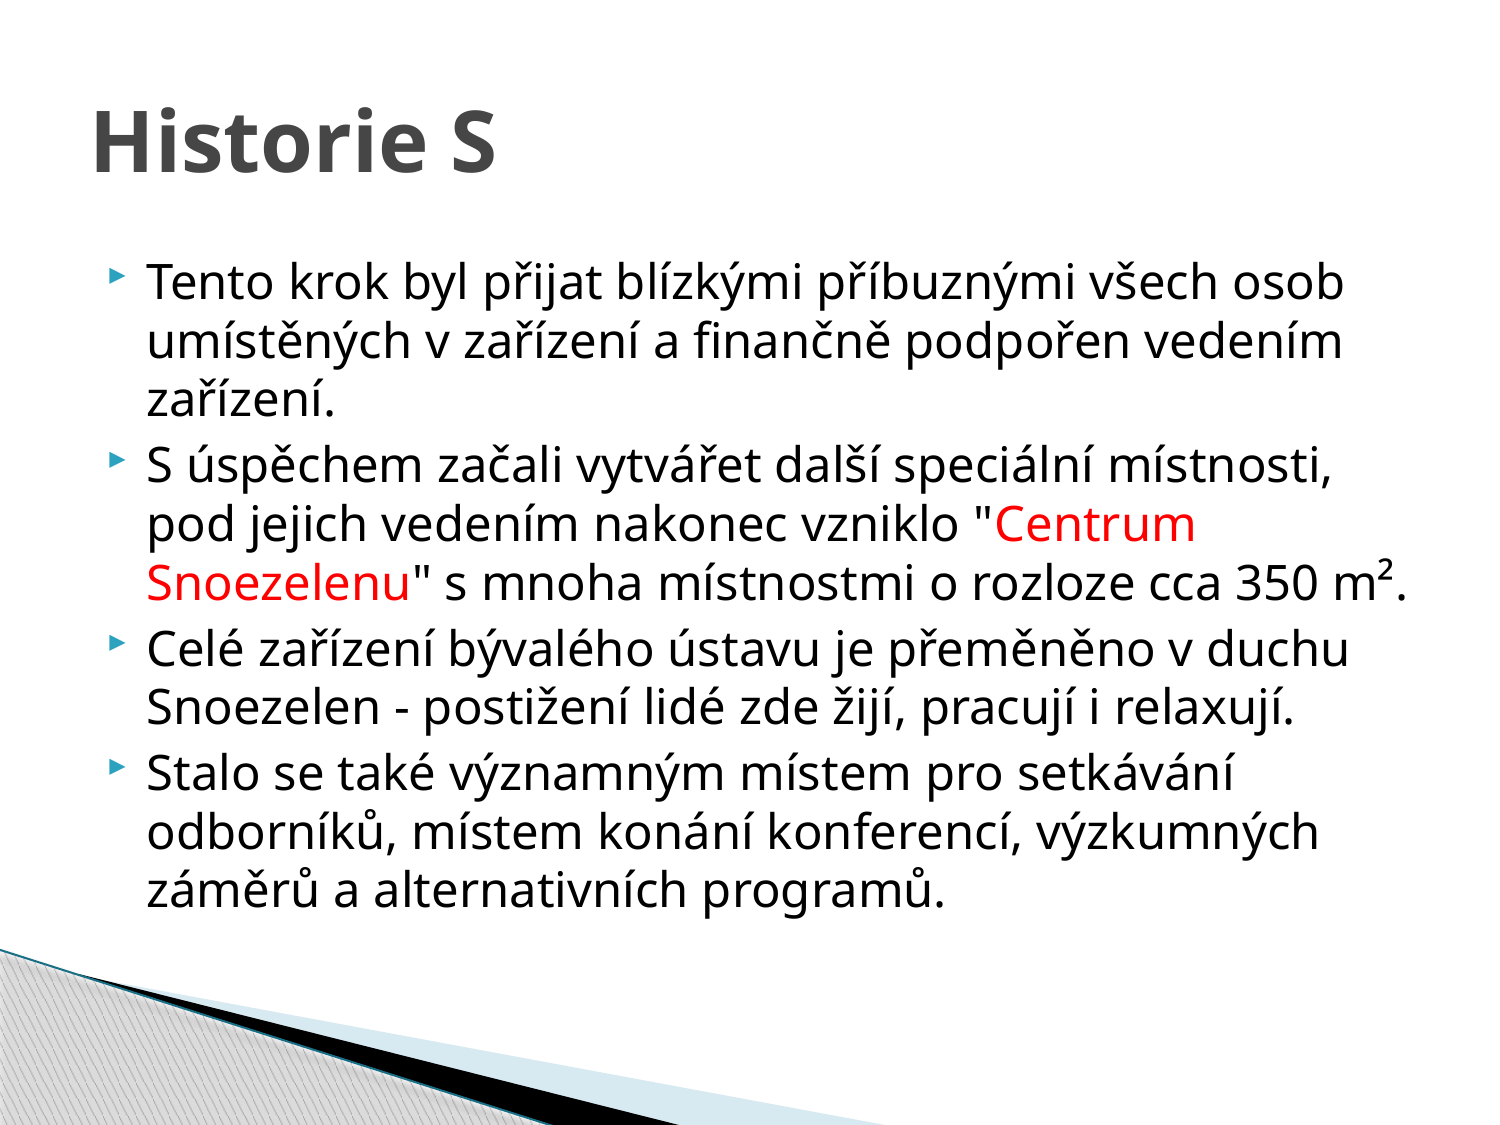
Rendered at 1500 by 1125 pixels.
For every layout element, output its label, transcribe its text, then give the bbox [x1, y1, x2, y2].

list Tento krok byl přijat blízkými příbuznými všech osob umístěných v zařízení a finančně podpořen vedením zařízení. S úspěchem začali vytvářet další speciální místnosti, pod jejich vedením nakonec vzniklo "Centrum Snoezelenu" s mnoha místnostmi o rozloze cca 350 m². Celé zařízení bývalého ústavu je přeměněno v duchu Snoezelen - postižení lidé zde žijí, pracují i relaxují. Stalo se také významným místem pro setkávání odborníků, místem konání konferencí, výzkumných záměrů a alternativních programů. [75, 243, 1425, 986]
title Historie S [75, 45, 1425, 233]
